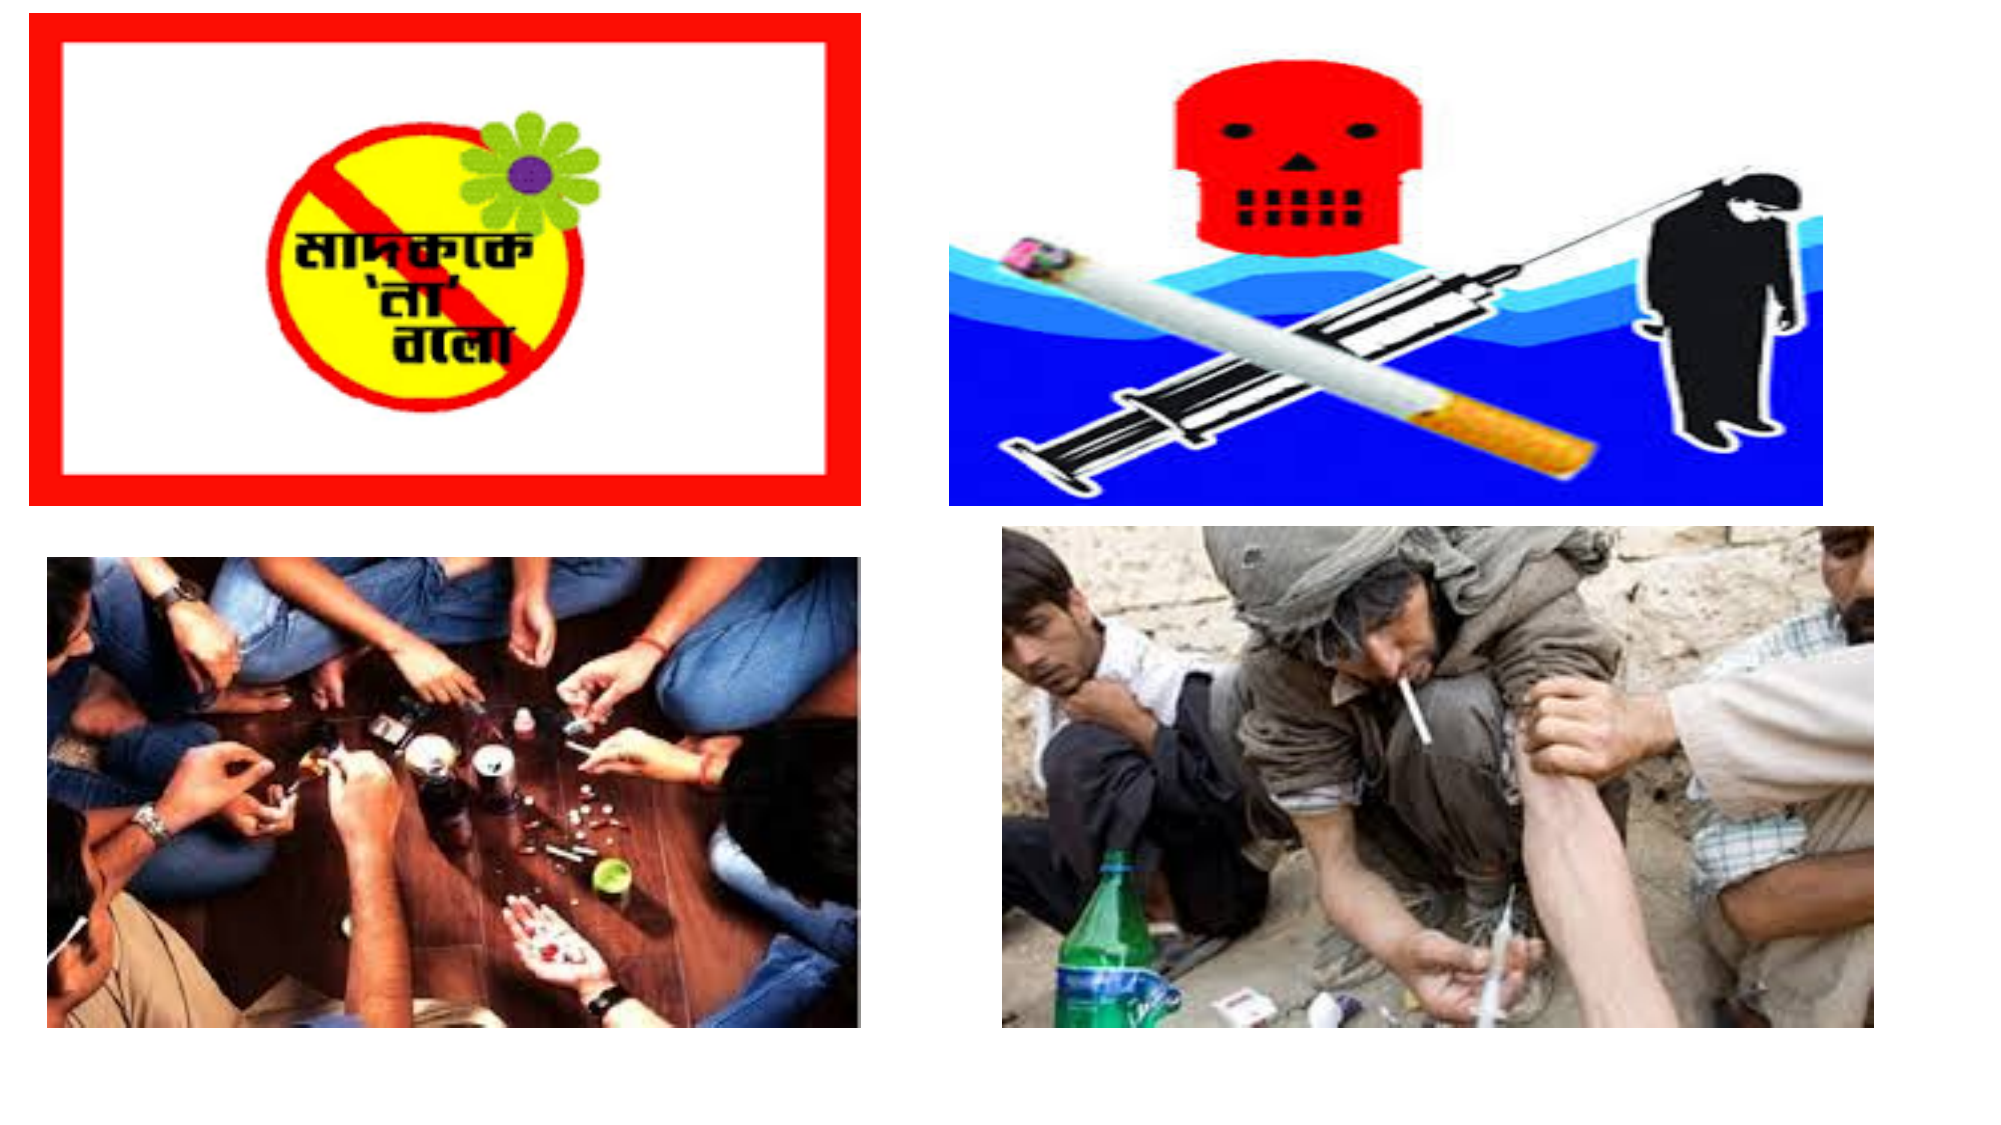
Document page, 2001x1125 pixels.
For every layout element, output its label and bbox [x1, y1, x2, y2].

picture [949, 33, 1823, 506]
picture [29, 13, 861, 506]
picture [46, 557, 861, 1028]
picture [1002, 526, 1874, 1028]
